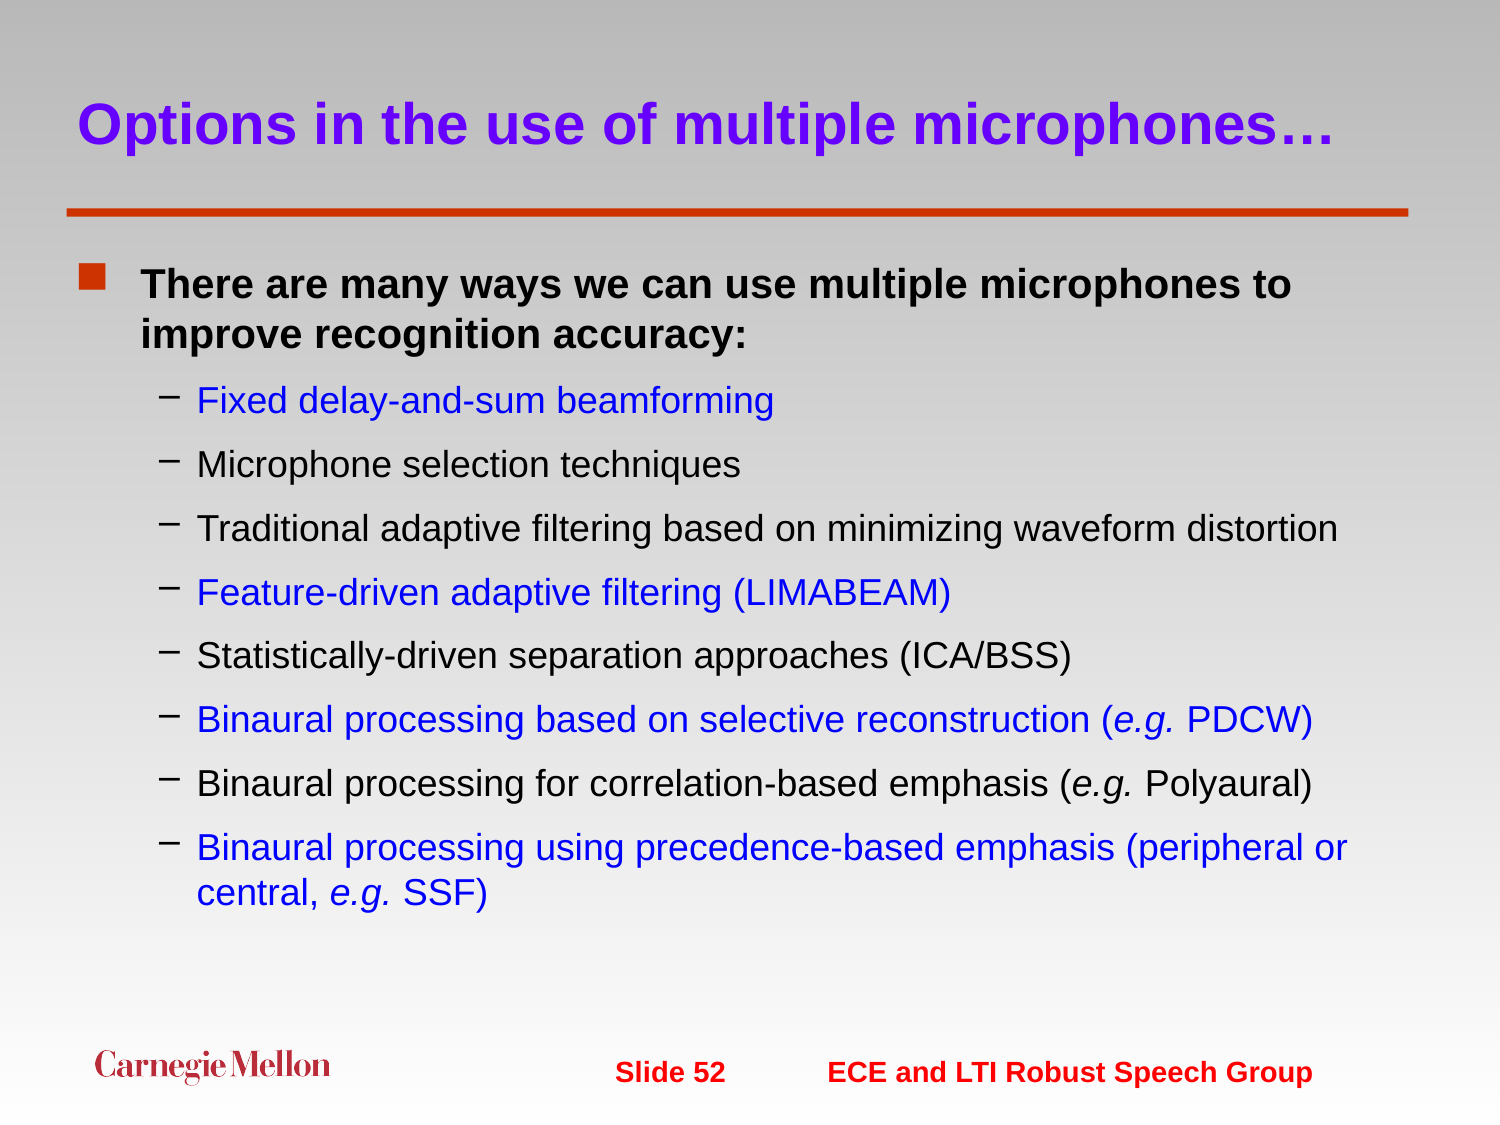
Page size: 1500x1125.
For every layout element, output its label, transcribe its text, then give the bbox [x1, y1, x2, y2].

list There are many ways we can use multiple microphones to improve recognition accuracy: Fixed delay-and-sum beamforming Microphone selection techniques Traditional adaptive filtering based on minimizing waveform distortion Feature-driven adaptive filtering (LIMABEAM) Statistically-driven separation approaches (ICA/BSS) Binaural processing based on selective reconstruction (e.g. PDCW) Binaural processing for correlation-based emphasis (e.g. Polyaural) Binaural processing using precedence-based emphasis (peripheral or central, e.g. SSF) [59, 249, 1412, 1001]
title Options in the use of multiple microphones… [62, 55, 1414, 157]
picture [95, 1049, 331, 1086]
